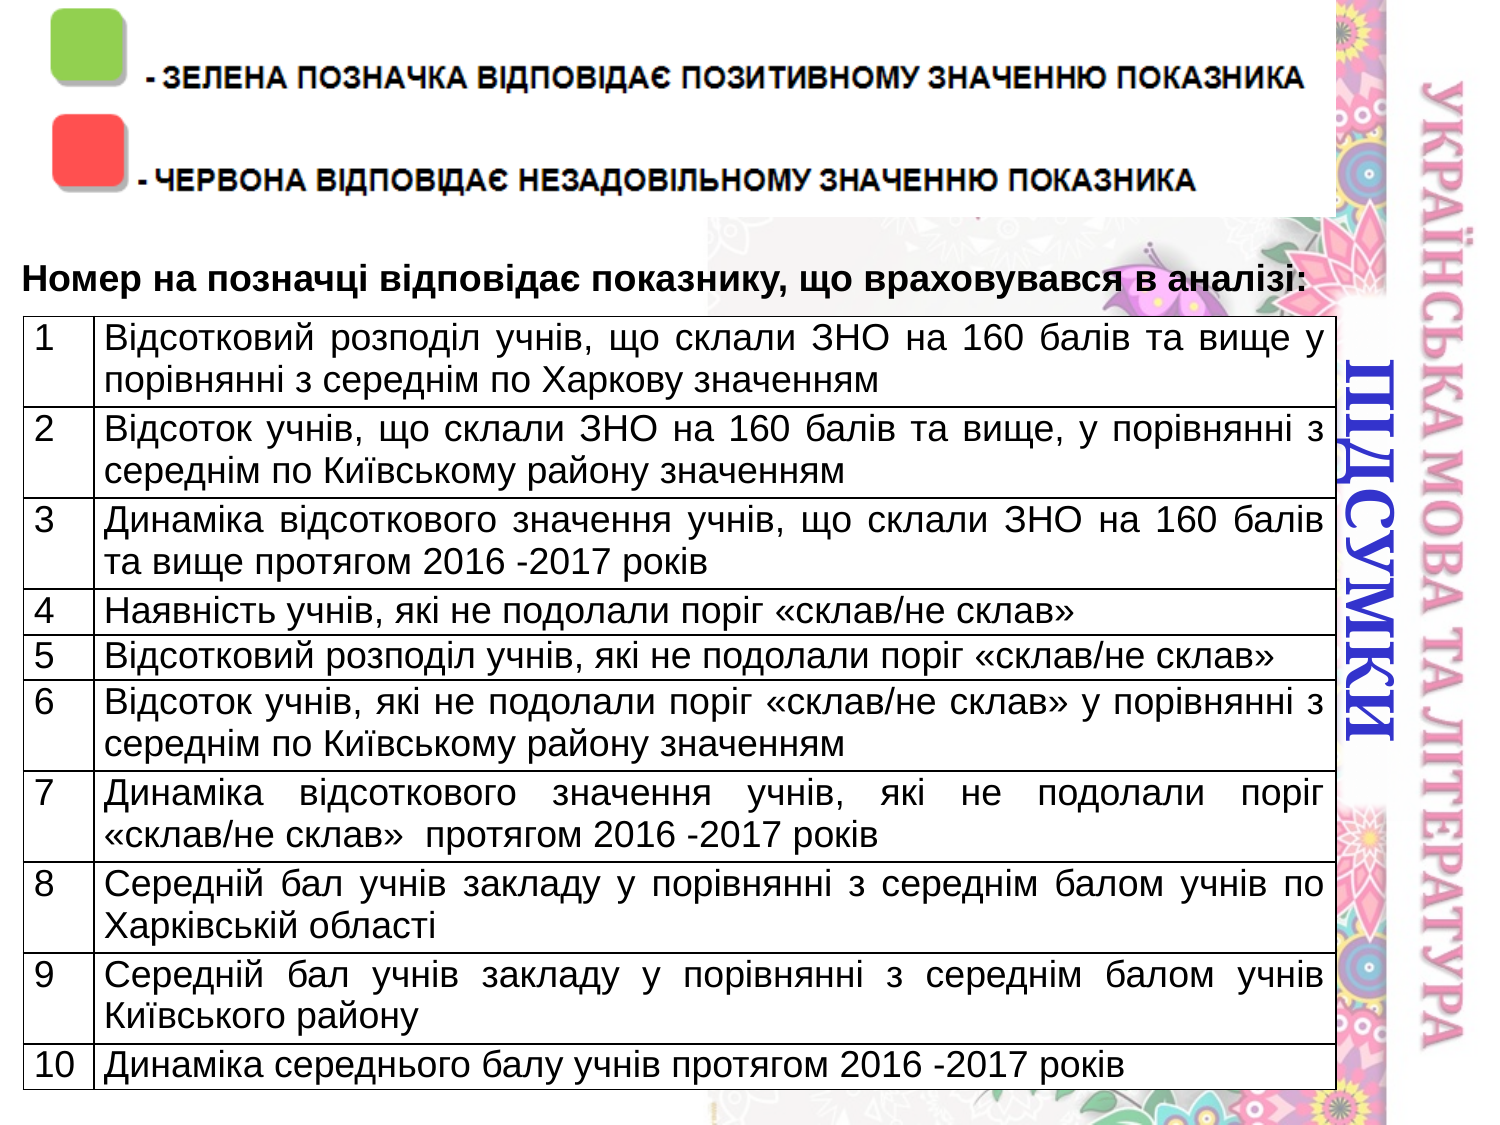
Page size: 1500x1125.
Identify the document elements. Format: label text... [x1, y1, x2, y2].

table_cell 8 [24, 863, 93, 952]
table_cell Динаміка відсоткового значення учнів, які не подолали поріг «склав/не склав» протягом 2016 -2017 років [95, 772, 1335, 861]
table_cell Відсоток учнів, які не подолали поріг «склав/не склав» у порівнянні з середнім по Київському району значенням [95, 681, 1335, 770]
table_cell 10 [24, 1045, 93, 1089]
table_cell 6 [24, 681, 93, 770]
table_cell Відсотковий розподіл учнів, які не подолали поріг «склав/не склав» [95, 636, 1335, 679]
table_cell 8,33 [0, 0, 1500, 1125]
table_cell 7 [24, 772, 93, 861]
table_cell Наявність учнів, які не подолали поріг «склав/не склав» [95, 590, 1335, 634]
text_box ПІДСУМКИ [1342, 297, 1405, 805]
table_header 1 [24, 317, 93, 406]
table_cell 3 [24, 499, 93, 588]
table_cell 9 [24, 954, 93, 1043]
table_cell 2 [24, 408, 93, 497]
text_box Номер на позначці відповідає показнику, що враховувався в аналізі: [6, 246, 1325, 307]
table_cell Середній бал учнів закладу у порівнянні з середнім балом учнів Київського району [95, 954, 1335, 1043]
table_cell Динаміка середнього балу учнів протягом 2016 -2017 років [95, 1045, 1335, 1089]
table_cell 4 [24, 590, 93, 634]
table_cell Динаміка відсоткового значення учнів, що склали ЗНО на 160 балів та вище протягом 2016 -2017 років [95, 499, 1335, 588]
table_cell ЗМ [1329, 284, 1418, 818]
picture [34, 0, 1337, 217]
table_cell Середній бал учнів закладу у порівнянні з середнім балом учнів по Харківській області [95, 863, 1335, 952]
table_header Відсотковий розподіл учнів, що склали ЗНО на 160 балів та вище у порівнянні з середнім по Харкову значенням [95, 317, 1335, 406]
table_cell 5 [24, 636, 93, 679]
table_cell Відсоток учнів, що склали ЗНО на 160 балів та вище, у порівнянні з середнім по Київському району значенням [95, 408, 1335, 497]
